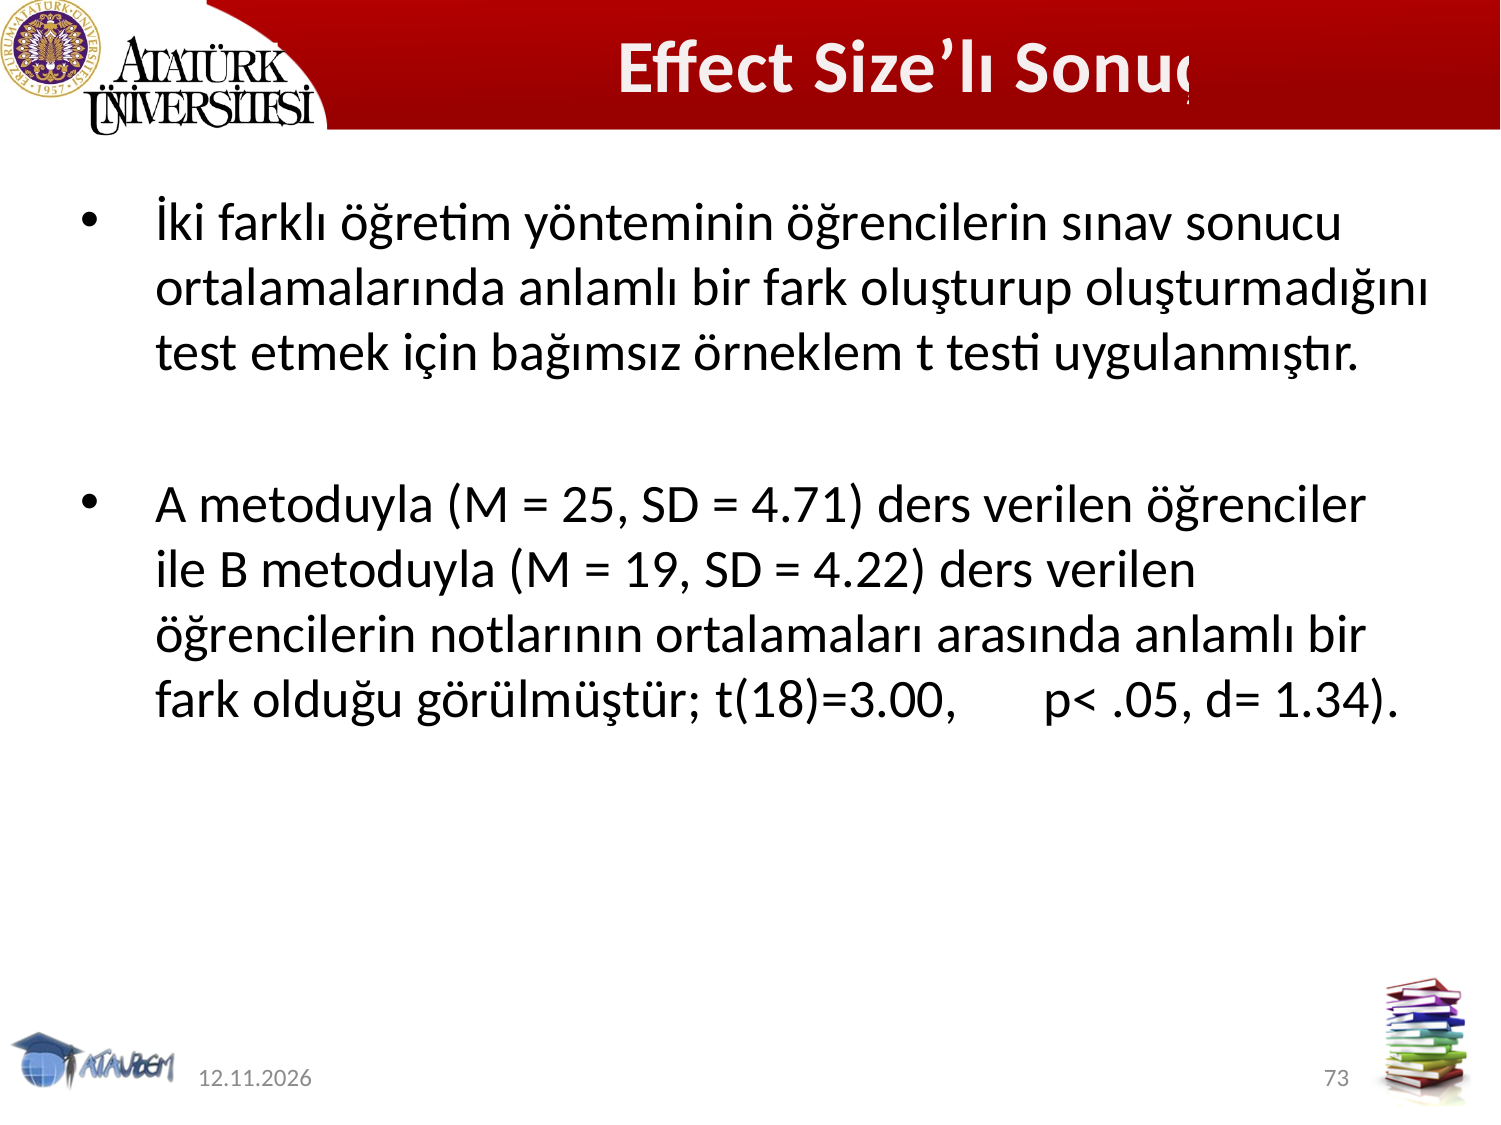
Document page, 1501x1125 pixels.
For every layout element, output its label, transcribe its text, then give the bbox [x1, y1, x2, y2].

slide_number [183, 1046, 534, 1107]
picture [0, 0, 1501, 1125]
list İki farklı öğretim yönteminin öğrencilerin sınav sonucu ortalamalarında anlamlı bir fark oluşturup oluşturmadığını test etmek için bağımsız örneklem t testi uygulanmıştır. A metoduyla (M = 25, SD = 4.71) ders verilen öğrenciler ile B metoduyla (M = 19, SD = 4.22) ders verilen öğrencilerin notlarının ortalamaları arasında anlamlı bir fark olduğu görülmüştür; t(18)=3.00, p< .05, d= 1.34). [64, 178, 1448, 965]
slide_number 73 [1075, 1046, 1365, 1107]
title Effect Size’lı Sonuç [324, 0, 1501, 126]
